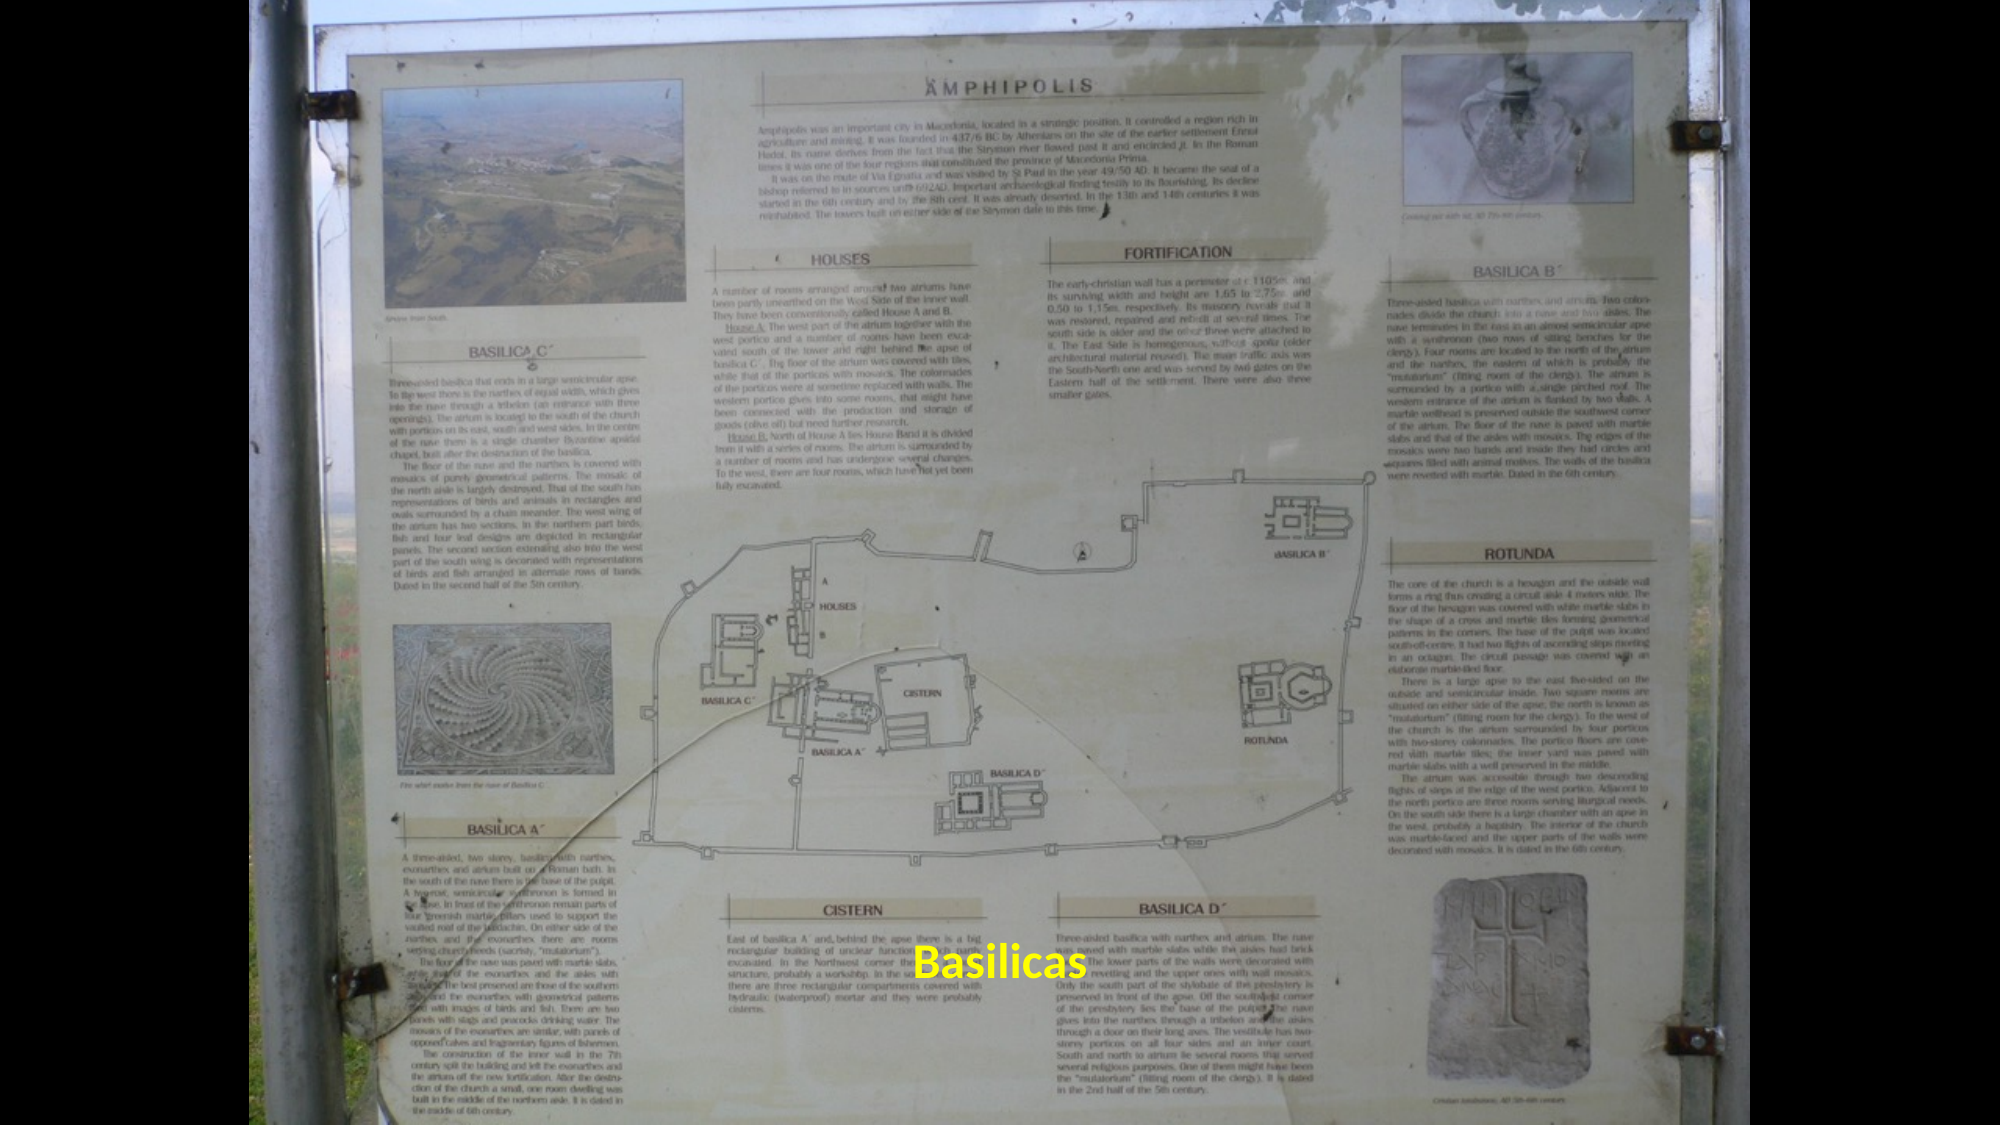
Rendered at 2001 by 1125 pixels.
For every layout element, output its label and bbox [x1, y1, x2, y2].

picture [249, 0, 1750, 1125]
